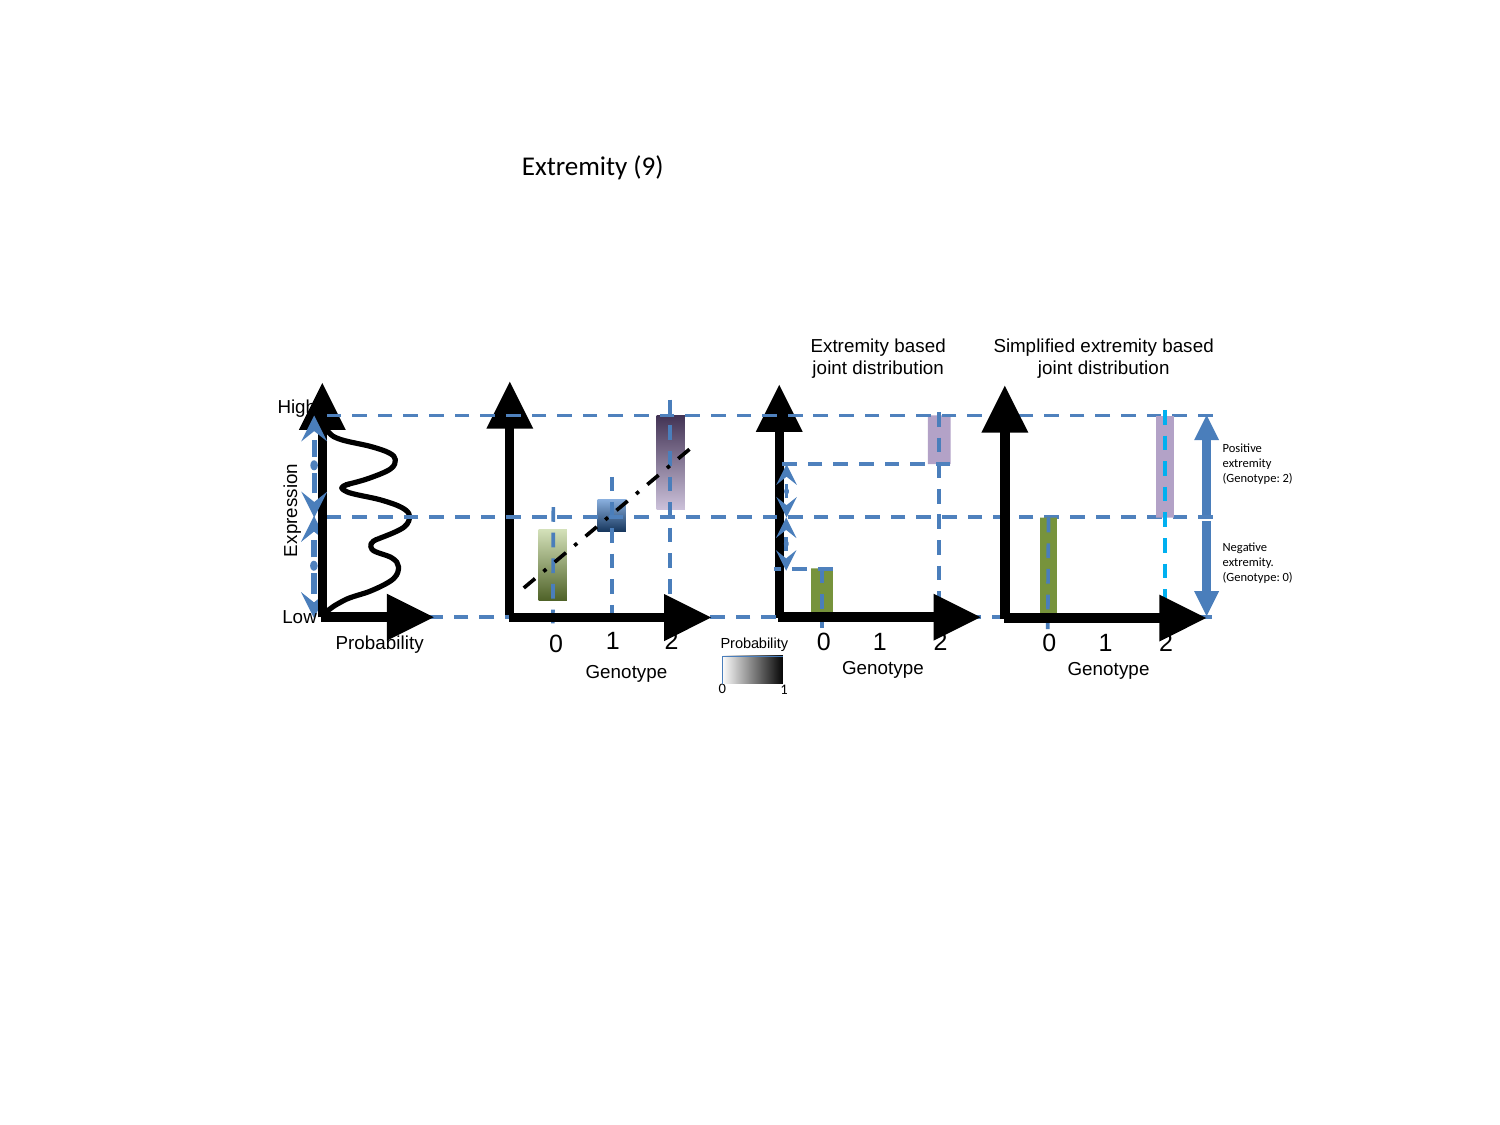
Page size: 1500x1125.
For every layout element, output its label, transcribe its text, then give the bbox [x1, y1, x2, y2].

text_box Probability [330, 627, 430, 656]
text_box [327, 526, 466, 562]
text_box 2 [659, 627, 684, 658]
text_box [1053, 526, 1059, 613]
text_box Genotype [836, 653, 930, 682]
text_box [926, 424, 934, 463]
text_box High [272, 392, 317, 421]
text_box [1154, 424, 1160, 516]
text_box Simplified extremity based joint distribution [988, 330, 1220, 382]
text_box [523, 526, 696, 589]
text_box [655, 424, 665, 442]
text_box 2 [928, 627, 953, 658]
text_box [809, 566, 835, 612]
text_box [523, 444, 696, 516]
text_box Probability [715, 631, 794, 655]
text_box [1170, 424, 1176, 516]
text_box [266, 473, 317, 562]
text_box Genotype [580, 657, 673, 686]
text_box [675, 424, 687, 442]
text_box 1 [1093, 627, 1118, 654]
text_box 0 [543, 627, 569, 660]
text_box 1 [867, 627, 893, 653]
text_box 0 [811, 627, 837, 659]
text_box [558, 596, 569, 603]
text_box 0 [1037, 627, 1062, 660]
text_box [943, 424, 953, 466]
text_box [1038, 526, 1042, 613]
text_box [327, 473, 466, 516]
text_box [720, 655, 785, 686]
text_box Extremity (9) [516, 145, 670, 184]
text_box [537, 596, 547, 603]
text_box 1 [600, 627, 626, 657]
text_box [1206, 414, 1309, 617]
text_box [310, 415, 319, 518]
text_box Expression [275, 458, 304, 472]
text_box Genotype [1062, 654, 1156, 683]
text_box 0 [713, 676, 732, 700]
text_box Extremity based joint distribution [805, 330, 952, 382]
text_box 1 [775, 677, 794, 701]
text_box 2 [1153, 627, 1179, 659]
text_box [309, 569, 317, 619]
text_box Low [276, 602, 323, 631]
